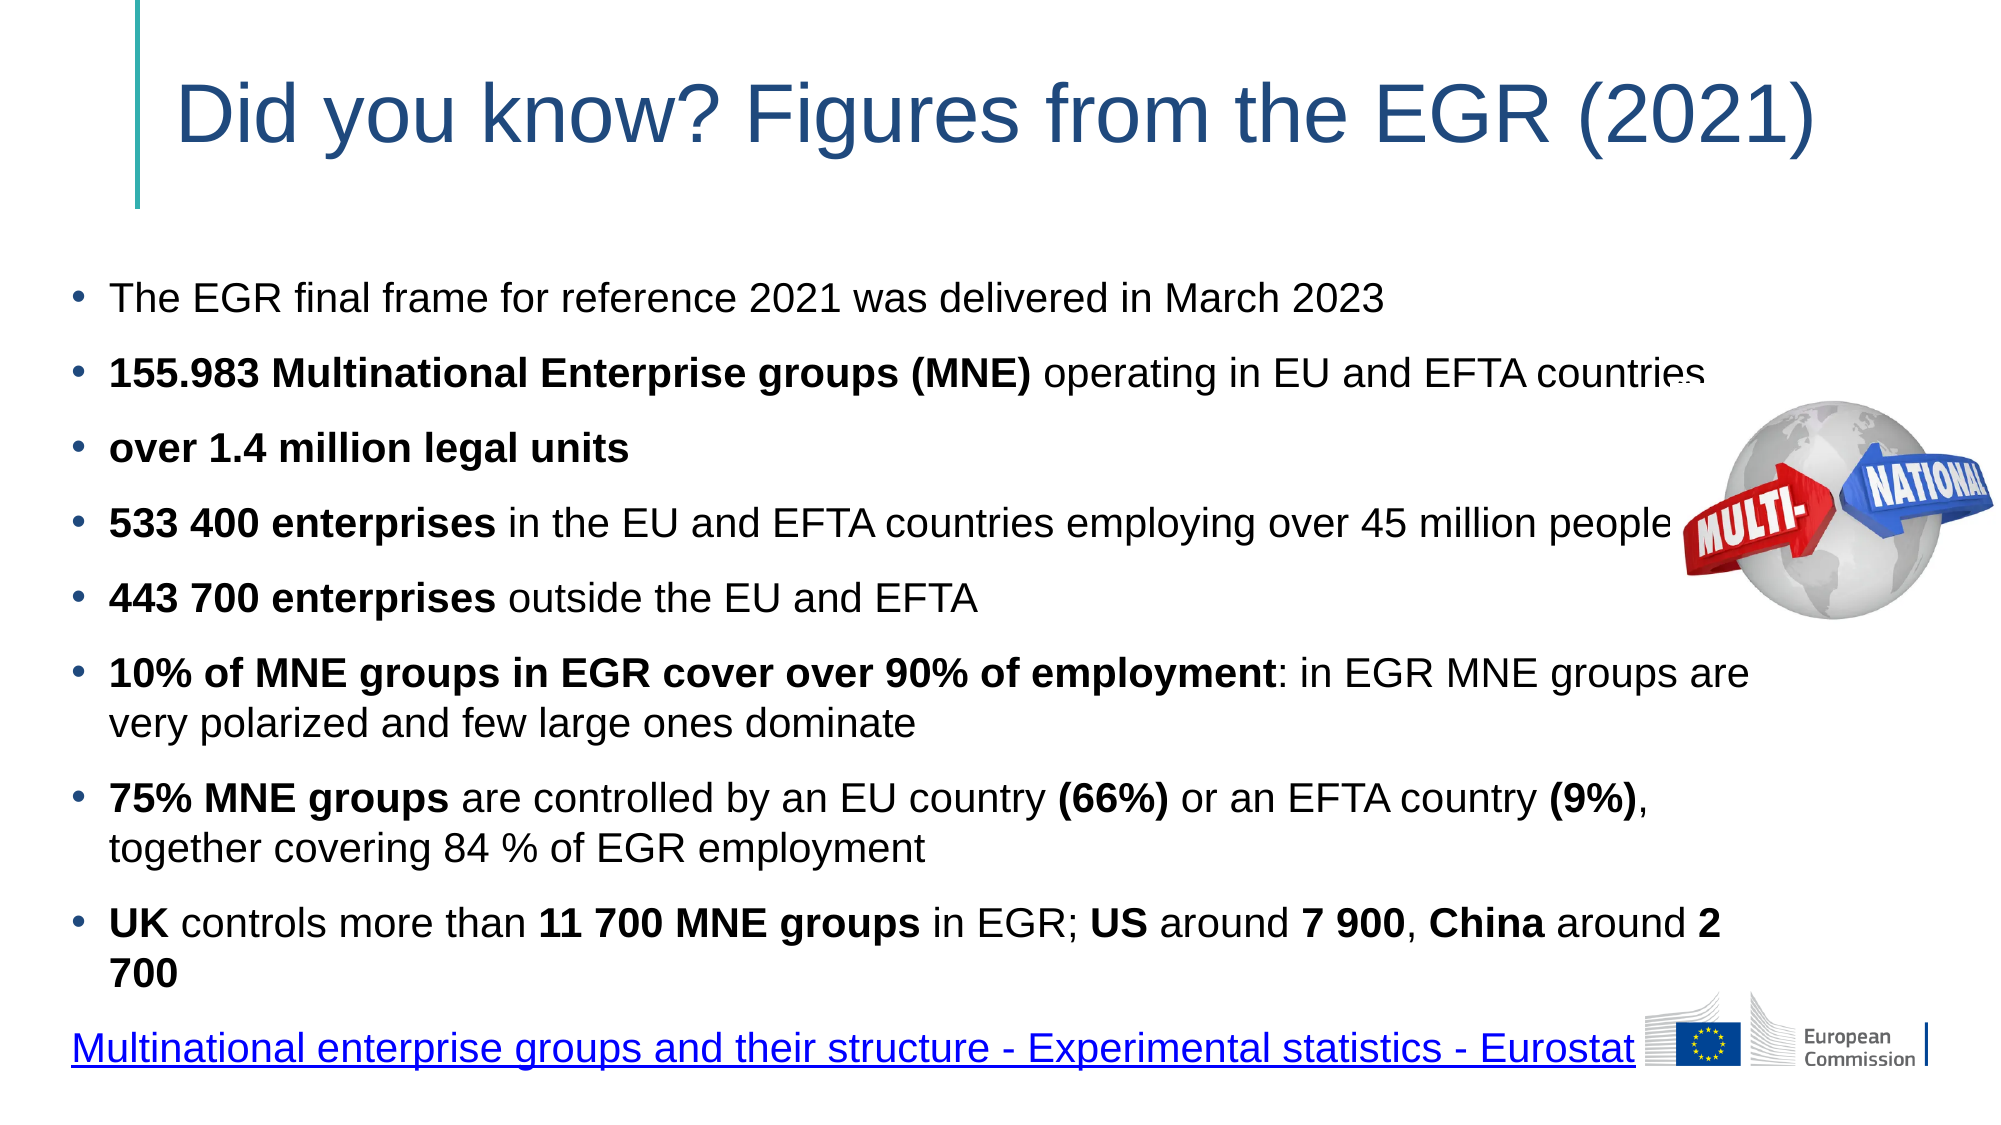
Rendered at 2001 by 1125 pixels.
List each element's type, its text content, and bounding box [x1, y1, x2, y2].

list The EGR final frame for reference 2021 was delivered in March 2023 155.983 Multinational Enterprise groups (MNE) operating in EU and EFTA countries over 1.4 million legal units 533 400 enterprises in the EU and EFTA countries employing over 45 million people 443 700 enterprises outside the EU and EFTA 10% of MNE groups in EGR cover over 90% of employment: in EGR MNE groups are very polarized and few large ones dominate 75% MNE groups are controlled by an EU country (66%) or an EFTA country (9%), together covering 84 % of EGR employment UK controls more than 11 700 MNE groups in EGR; US around 7 900, China around 2 700 Multinational enterprise groups and their structure - Experimental statistics - Eurostat [56, 263, 1795, 953]
title Did you know? Figures from the EGR (2021) [160, 32, 1886, 161]
picture [1645, 991, 1928, 1066]
picture [1670, 383, 2000, 643]
